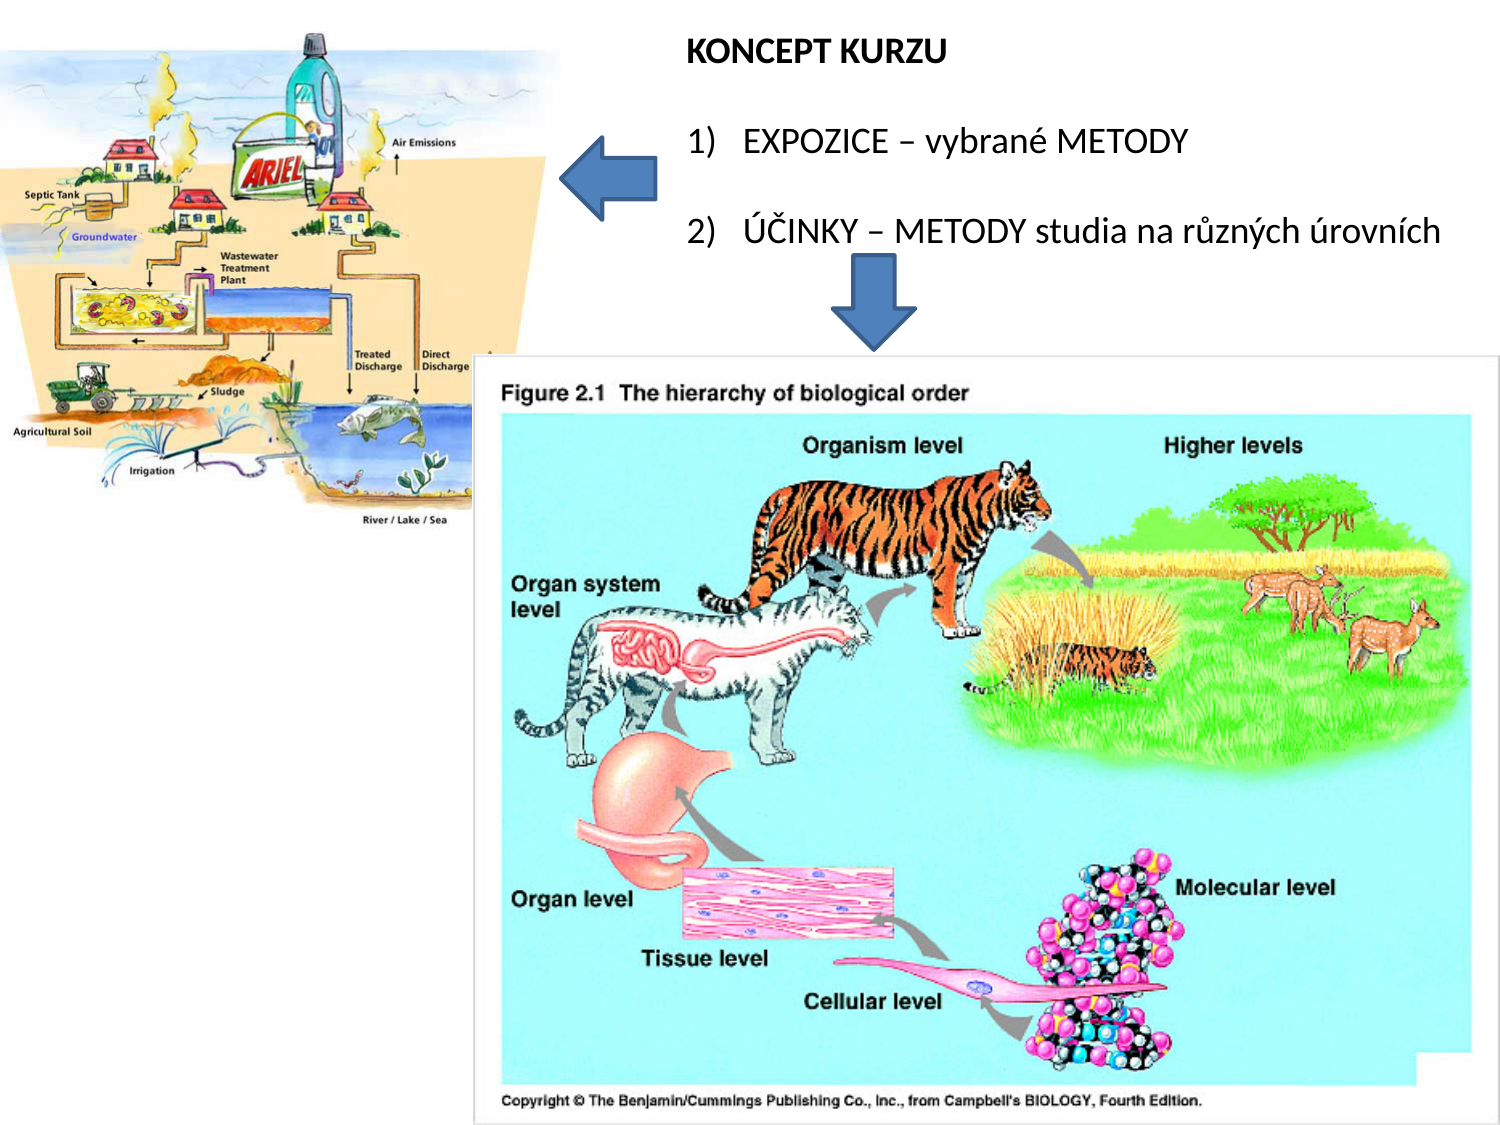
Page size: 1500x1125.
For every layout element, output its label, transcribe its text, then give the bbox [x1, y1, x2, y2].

text_box [830, 253, 918, 352]
text_box [565, 135, 658, 222]
picture [0, 0, 1500, 1125]
text_box KONCEPT KURZU EXPOZICE – vybrané METODY ÚČINKY – METODY studia na různých úrovních [671, 19, 1458, 259]
